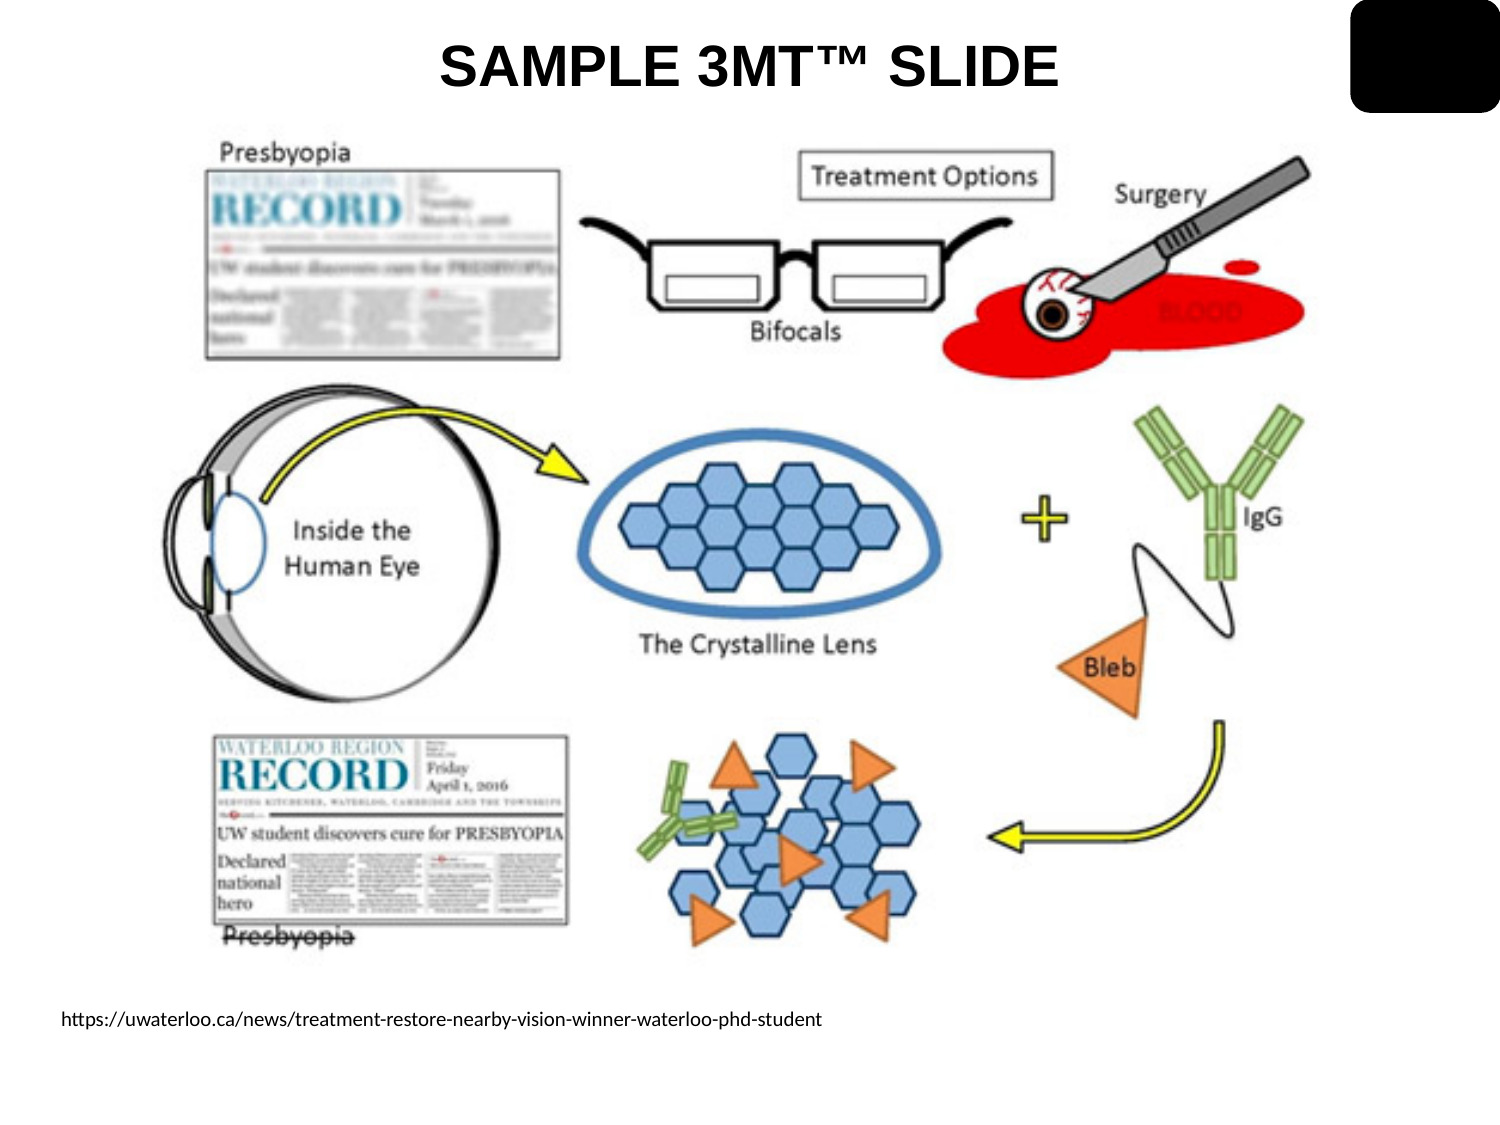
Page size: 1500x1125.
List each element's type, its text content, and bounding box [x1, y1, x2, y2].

picture [152, 106, 1348, 969]
text_box SAMPLE 3MT™ SLIDE [424, 20, 1076, 106]
text_box https://uwaterloo.ca/news/treatment-restore-nearby-vision-winner-waterloo-phd-student [46, 997, 1454, 1038]
